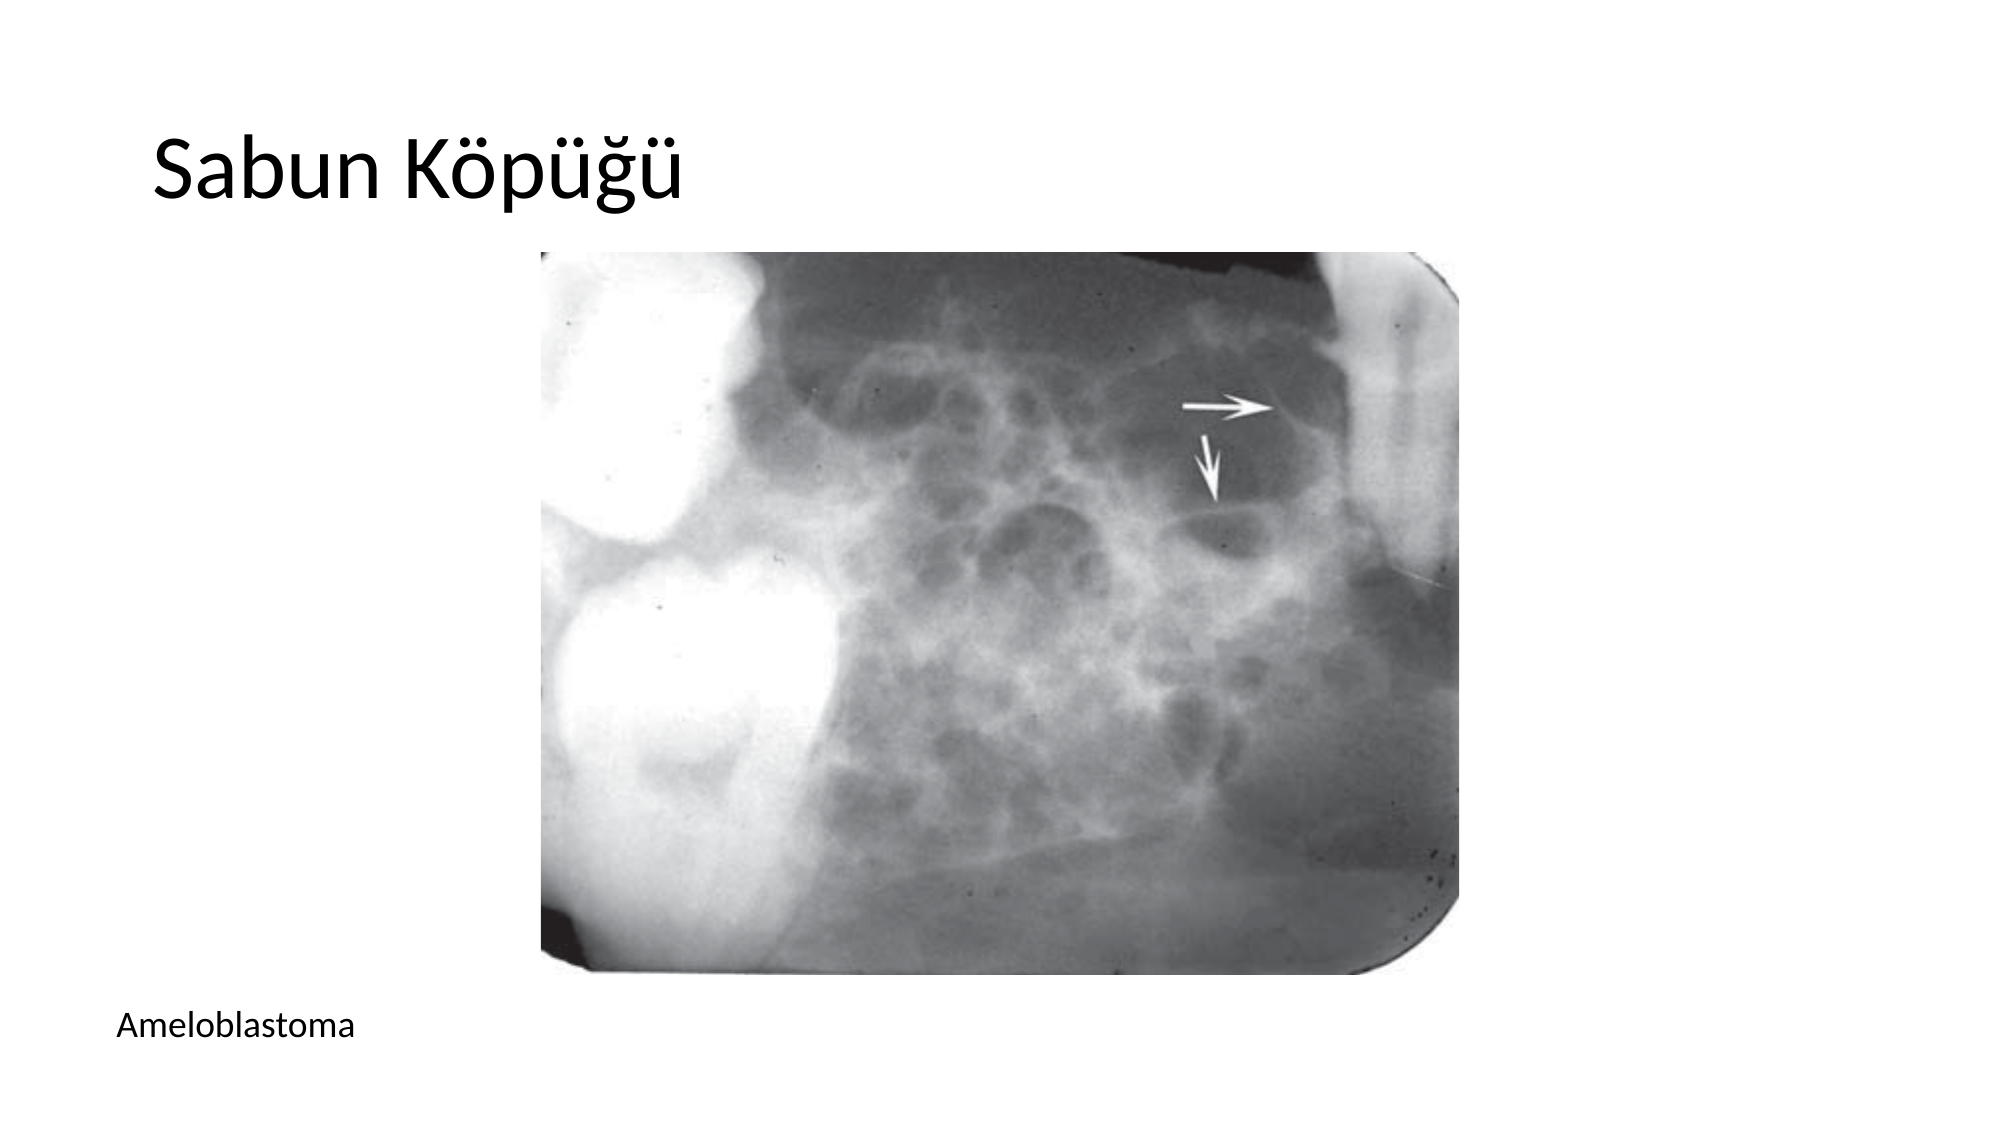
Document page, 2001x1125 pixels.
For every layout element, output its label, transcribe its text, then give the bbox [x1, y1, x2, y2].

text_box Ameloblastoma [101, 992, 477, 1098]
title Sabun Köpüğü [137, 59, 1863, 278]
picture [540, 252, 1459, 975]
